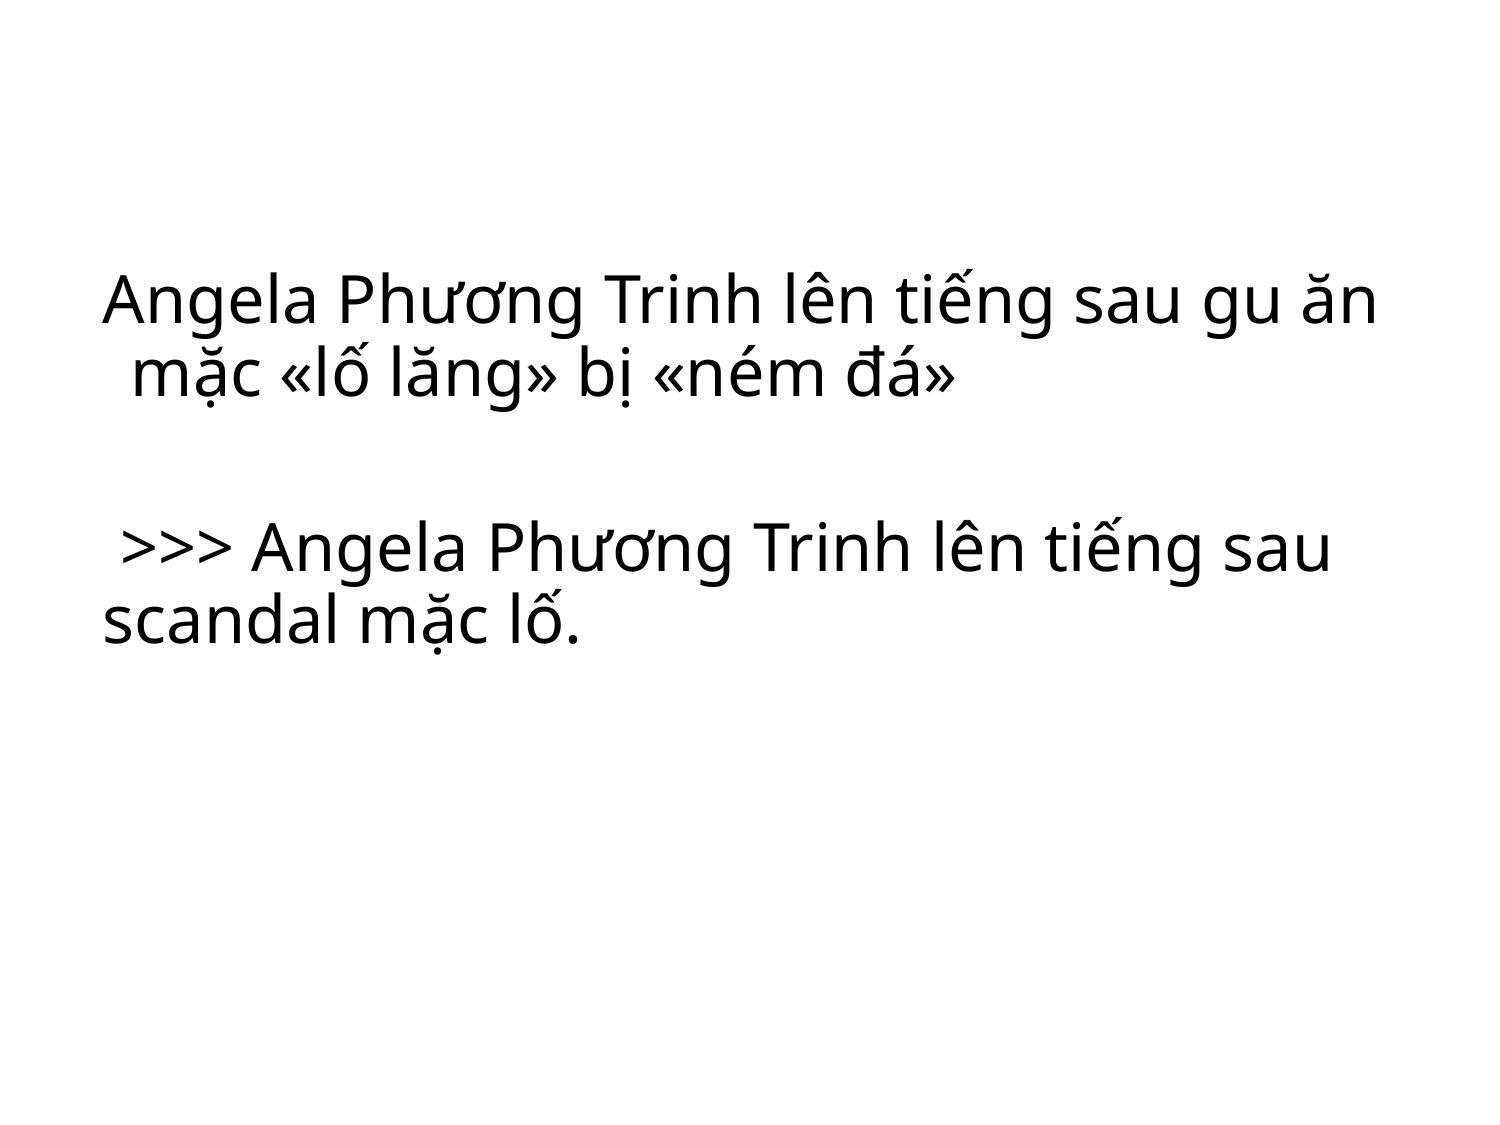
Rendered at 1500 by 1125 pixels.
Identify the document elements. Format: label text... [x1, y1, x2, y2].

list Angela Phương Trinh lên tiếng sau gu ăn mặc «lố lăng» bị «ném đá» >>> Angela Phương Trinh lên tiếng sau scandal mặc lố. [87, 127, 1438, 1034]
